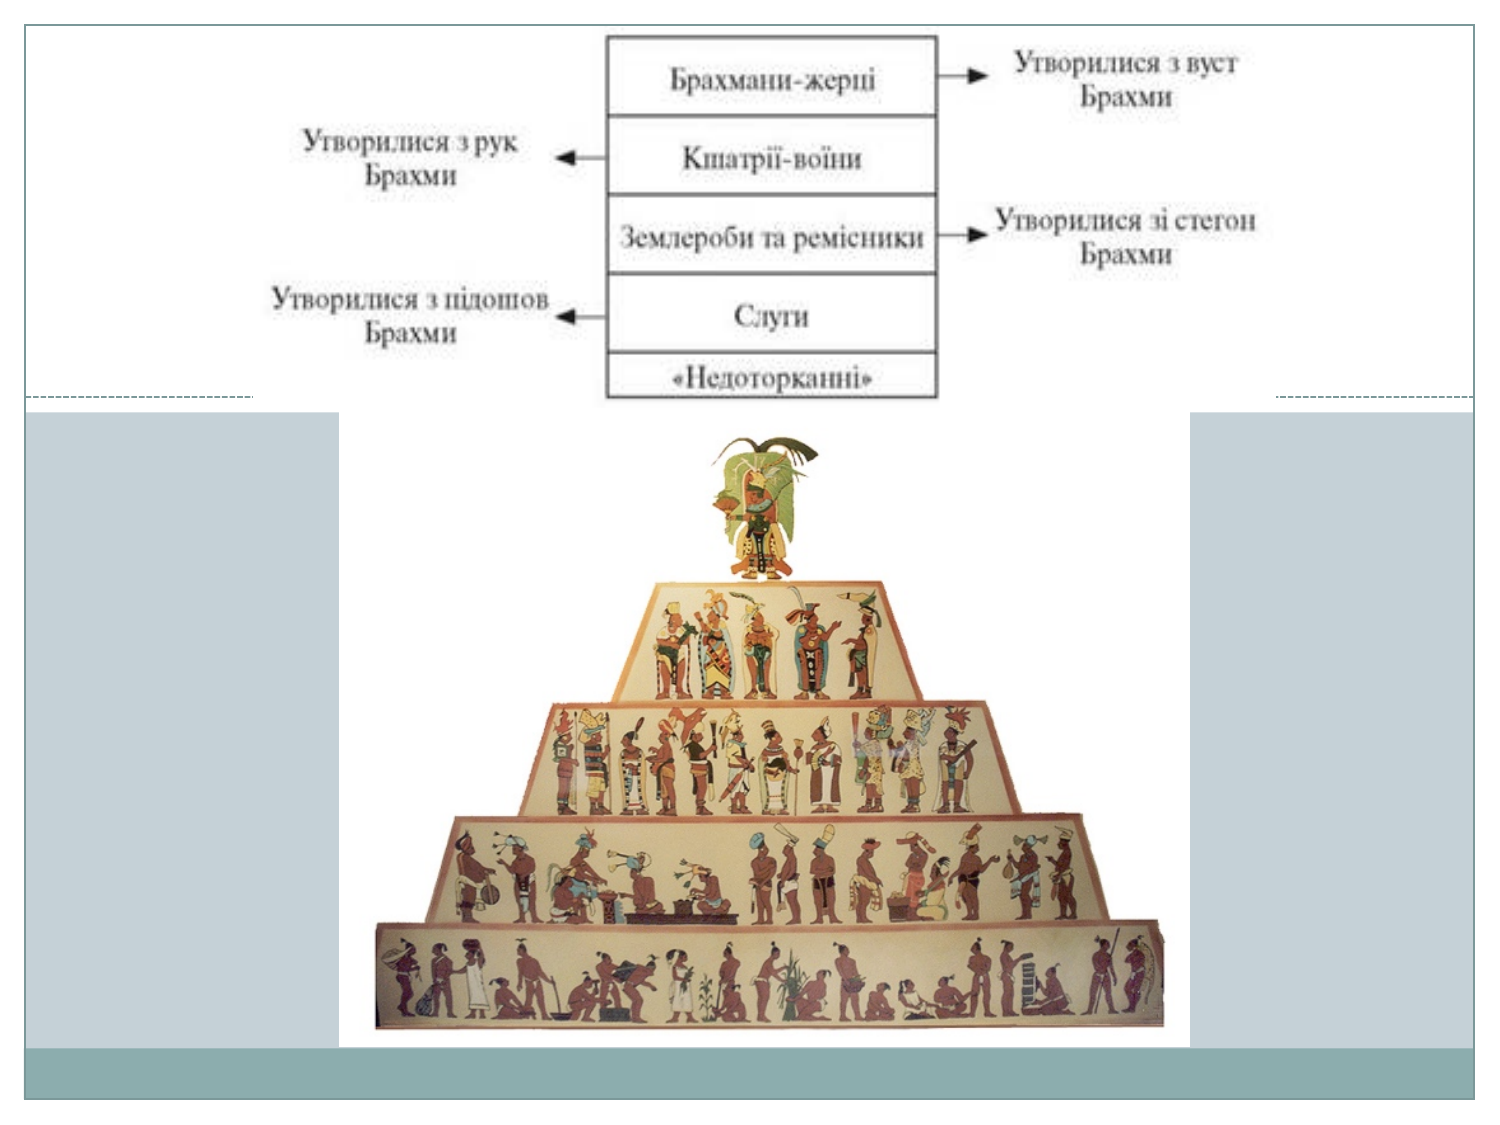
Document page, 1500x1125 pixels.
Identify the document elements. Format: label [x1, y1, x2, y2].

picture [253, 26, 1276, 1048]
